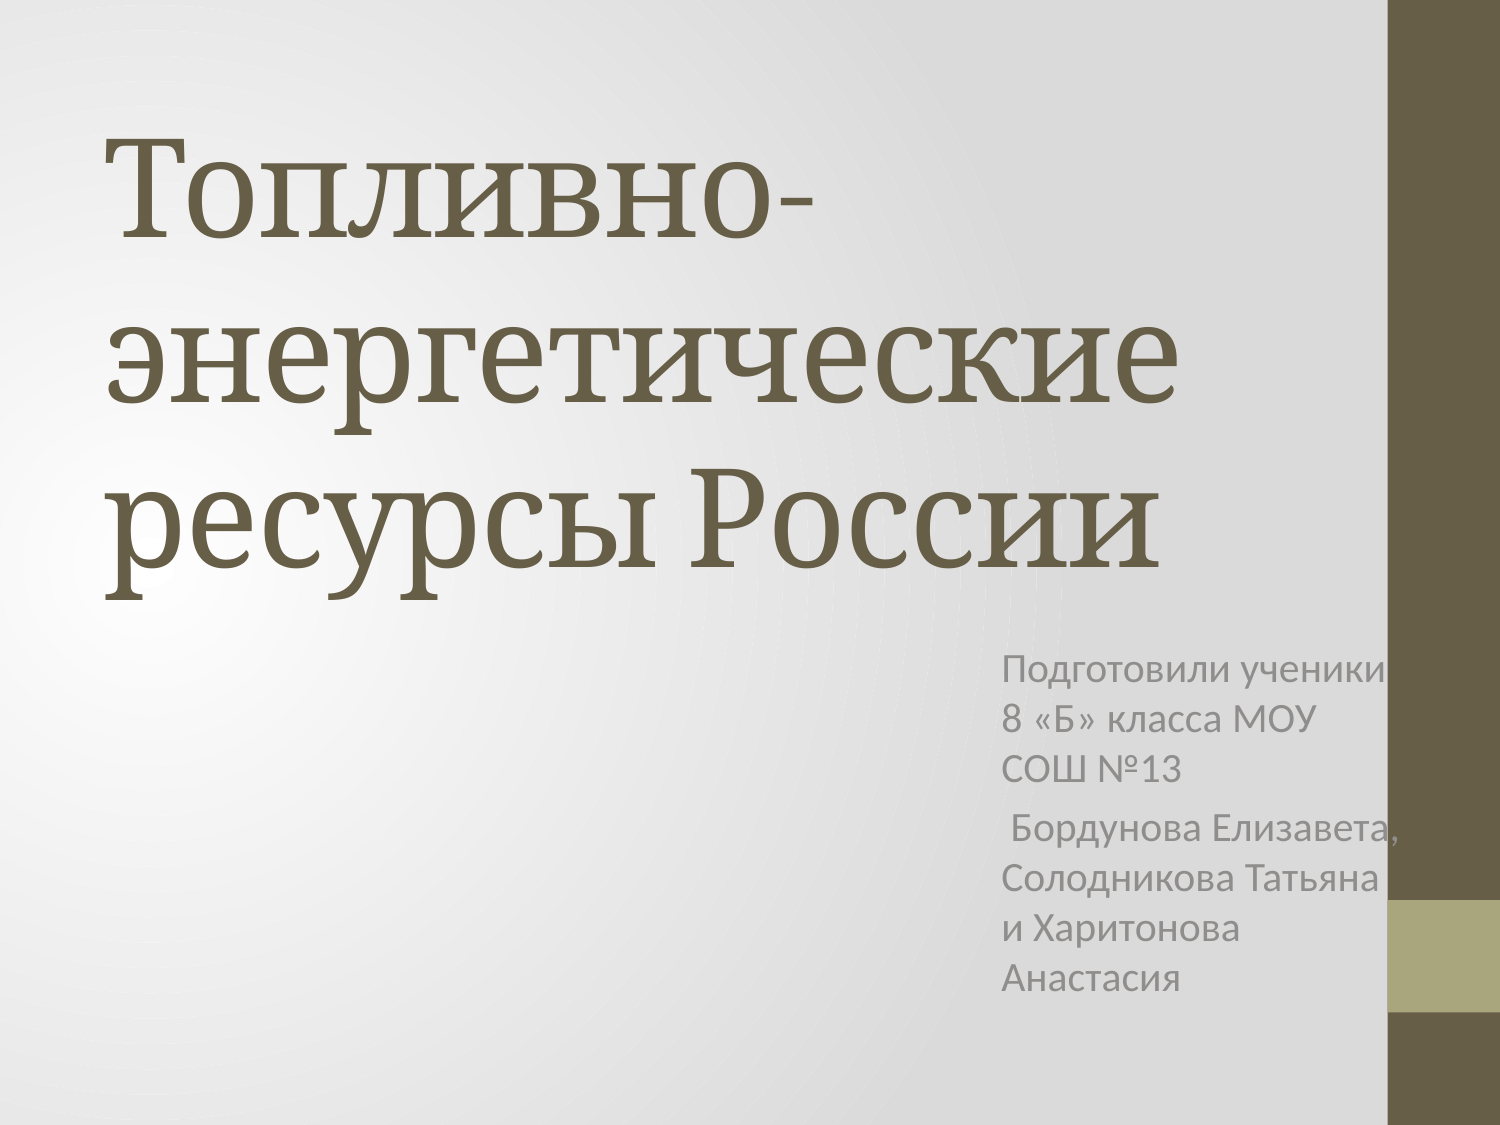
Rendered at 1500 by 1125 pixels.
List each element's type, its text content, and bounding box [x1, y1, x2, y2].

title Топливно-энергетические ресурсы России [88, 361, 1364, 603]
subtitle Подготовили ученики 8 «Б» класса МОУ СОШ №13 Бордунова Елизавета, Солодникова Татьяна и Харитонова Анастасия [986, 633, 1424, 1055]
